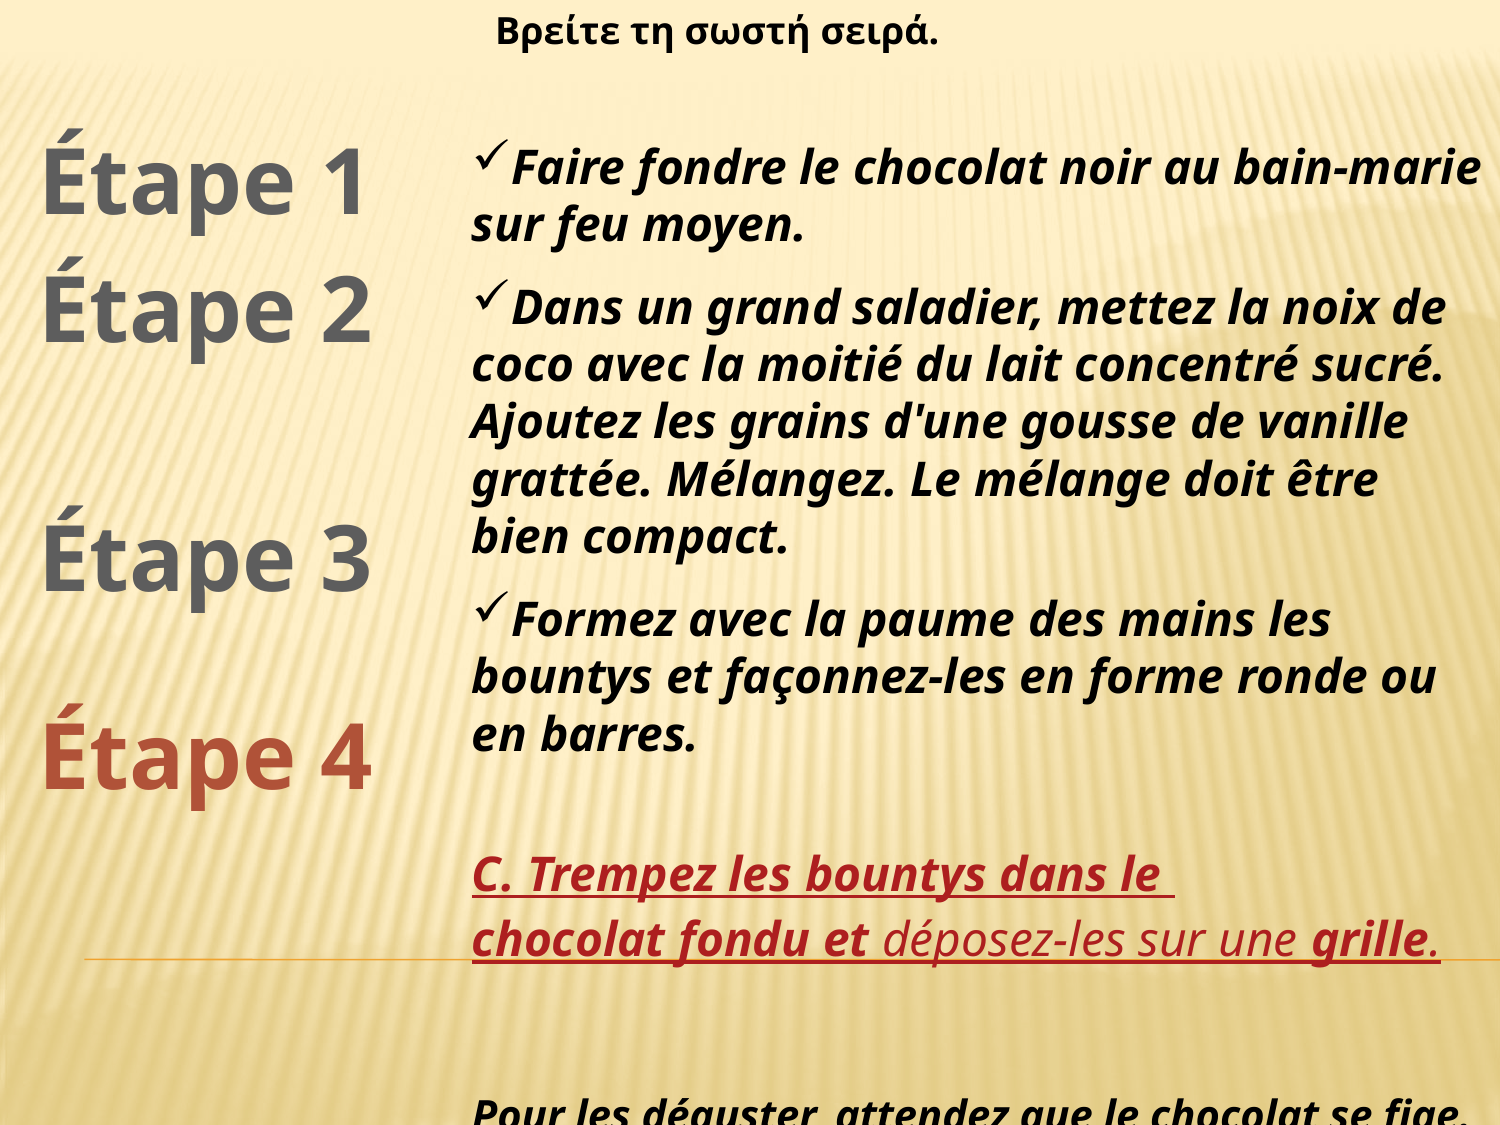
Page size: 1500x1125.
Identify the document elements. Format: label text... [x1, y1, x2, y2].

text_box Βρείτε τη σωστή σειρά. [480, 0, 1500, 60]
text_box Étape 1 Étape 2 Étape 3 Étape 4 [23, 46, 434, 1090]
text_box Faire fondre le chocolat noir au bain-marie sur feu moyen. Dans un grand saladier, mettez la noix de coco avec la moitié du lait concentré sucré. Ajoutez les grains d'une gousse de vanille grattée. Mélangez. Le mélange doit être bien compact. Formez avec la paume des mains les bountys et façonnez-les en forme ronde ou en barres. C. Trempez les bountys dans le chocolat fondu et déposez-les sur une grille. Pour les déguster, attendez que le chocolat se fige. [457, 128, 1500, 1125]
